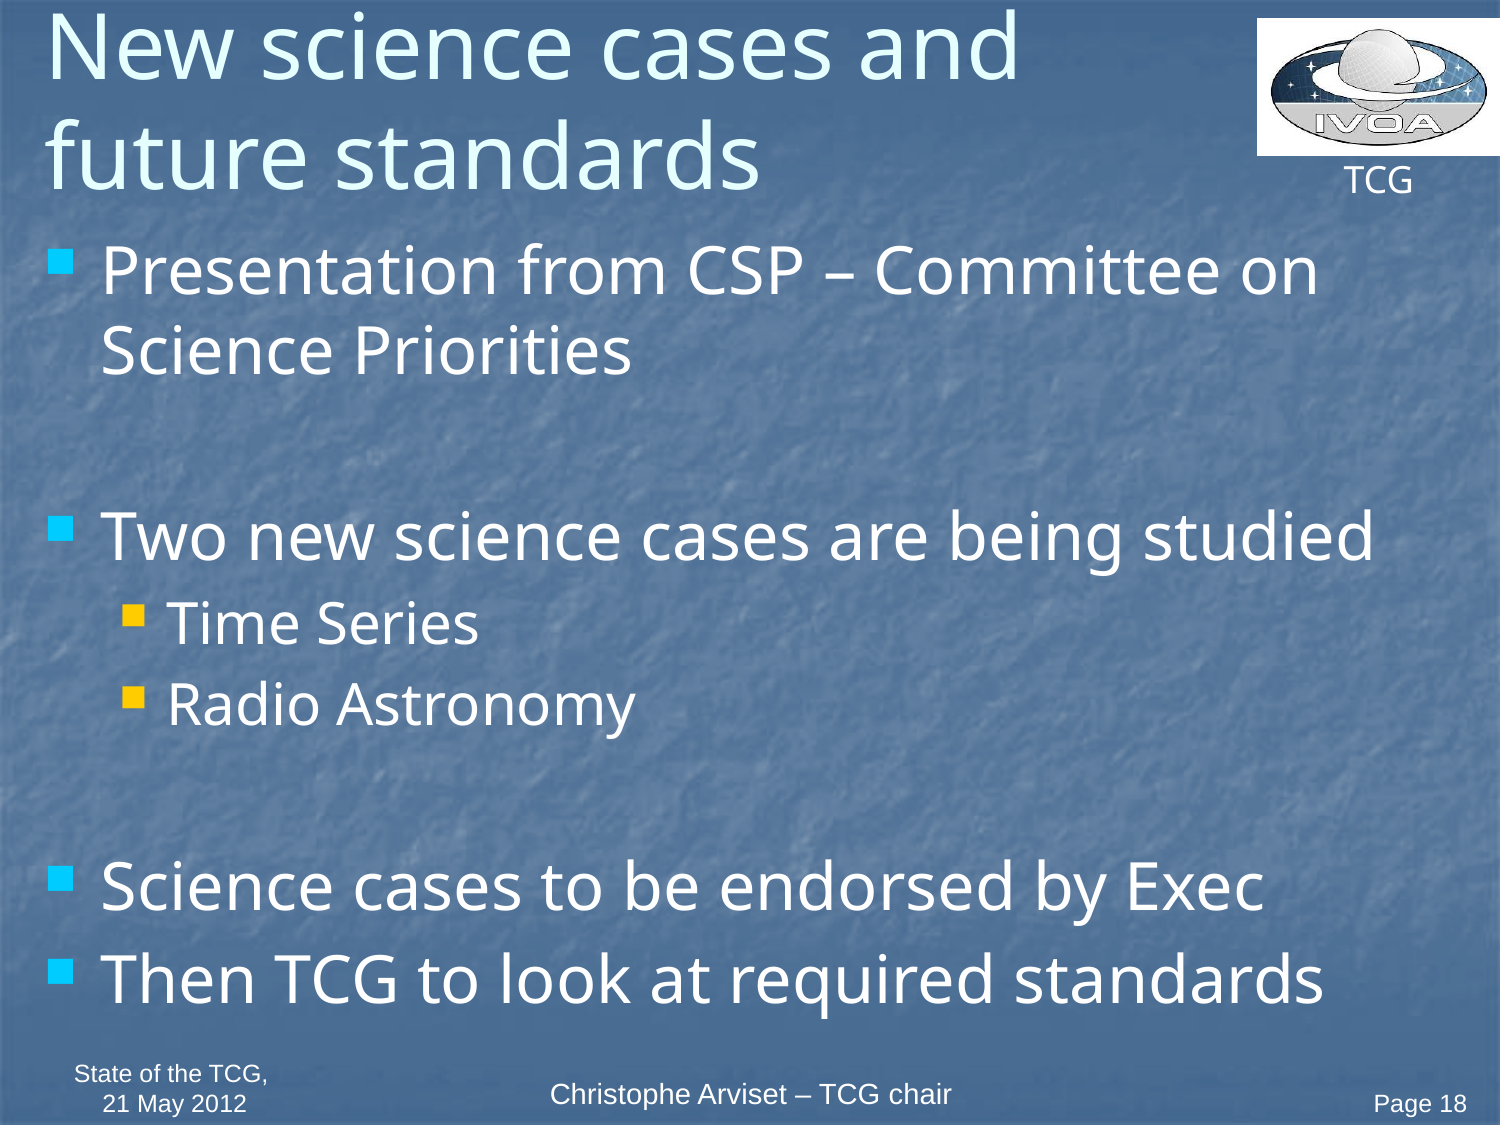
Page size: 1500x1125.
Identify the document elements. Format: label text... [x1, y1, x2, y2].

list Presentation from CSP – Committee on Science Priorities Two new science cases are being studied Time Series Radio Astronomy Science cases to be endorsed by Exec Then TCG to look at required standards [29, 220, 1500, 1024]
title New science cases and future standards [29, 0, 1247, 197]
picture [1257, 18, 1500, 156]
slide_number Page 18 [1132, 1046, 1483, 1125]
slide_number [0, 1035, 350, 1125]
footer Christophe Arviset – TCG chair [513, 1062, 989, 1118]
